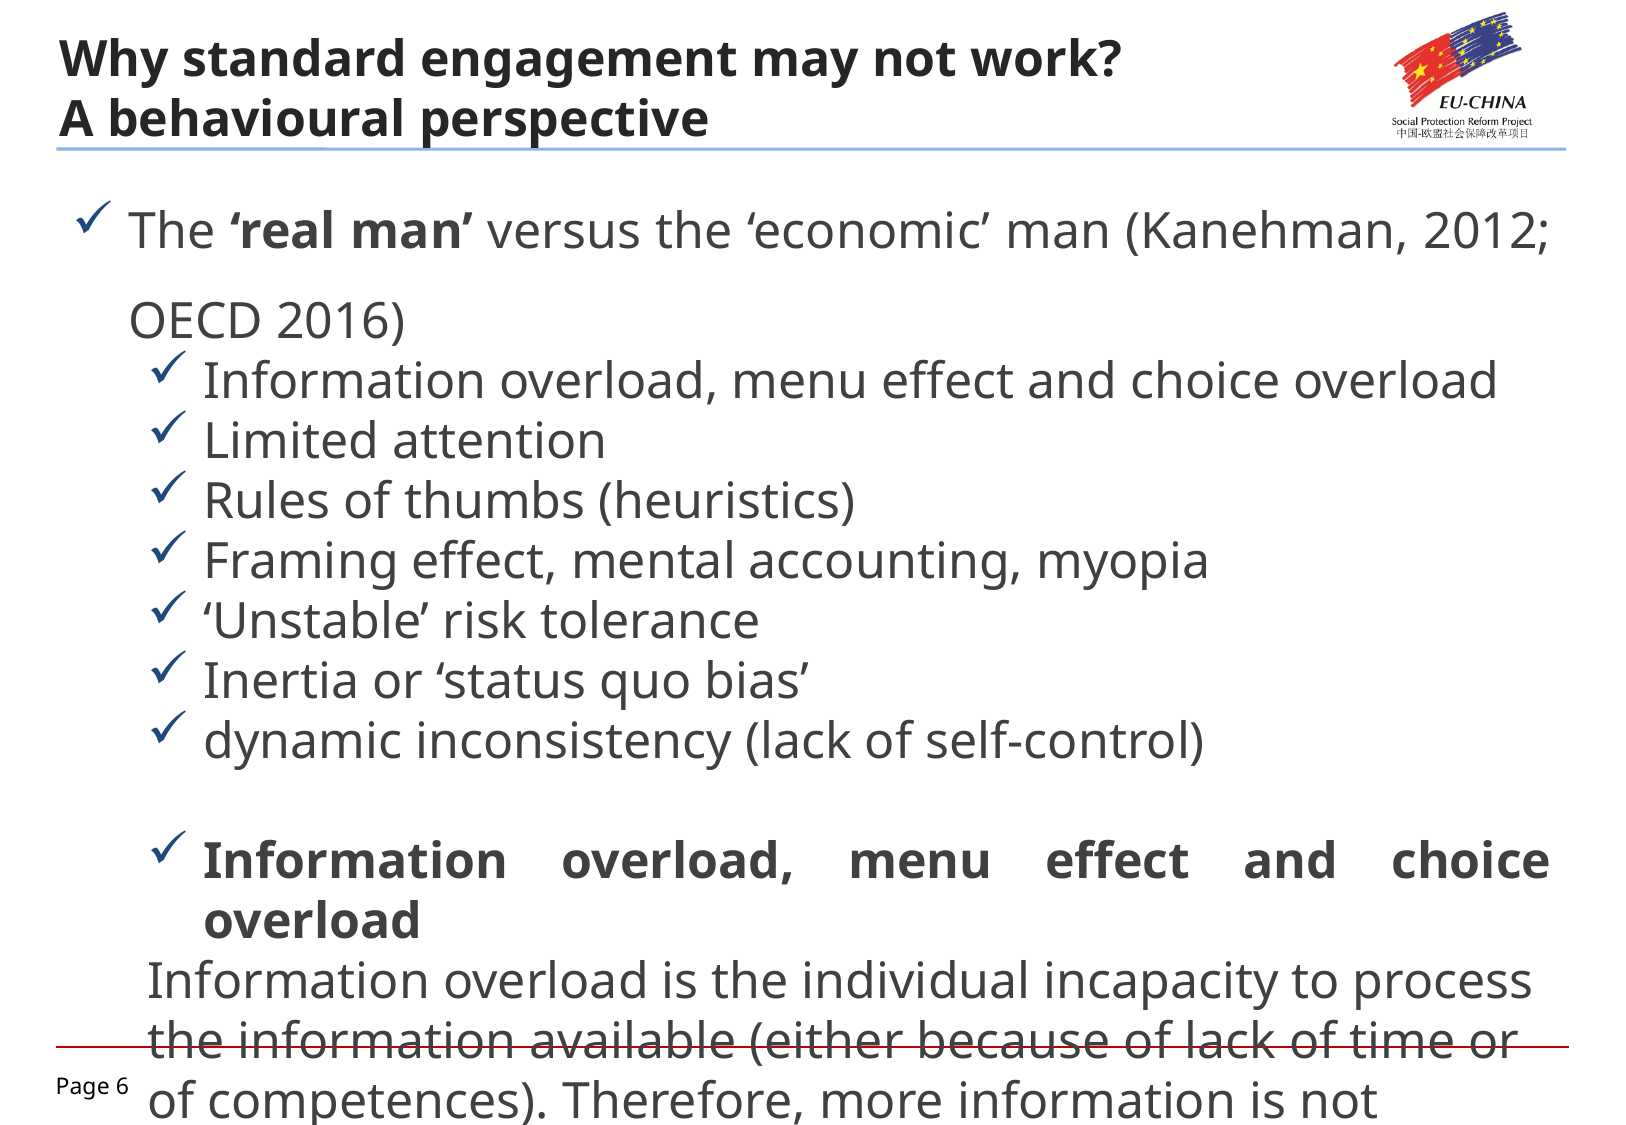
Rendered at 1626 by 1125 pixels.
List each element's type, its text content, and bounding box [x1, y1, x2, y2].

text_box Why standard engagement may not work? A behavioural perspective [44, 19, 1522, 138]
picture [1387, 0, 1537, 147]
text_box The ‘real man’ versus the ‘economic’ man (Kanehman, 2012; OECD 2016) Information overload, menu effect and choice overload Limited attention Rules of thumbs (heuristics) Framing effect, mental accounting, myopia ‘Unstable’ risk tolerance Inertia or ‘status quo bias’ dynamic inconsistency (lack of self-control) Information overload, menu effect and choice overload Information overload is the individual incapacity to process the information available (either because of lack of time or of competences). Therefore, more information is not necessarily helpful. When dealing with a high number of options, individuals prefer those they understand better (which are not necessarily the best ones) [57, 160, 1567, 1125]
